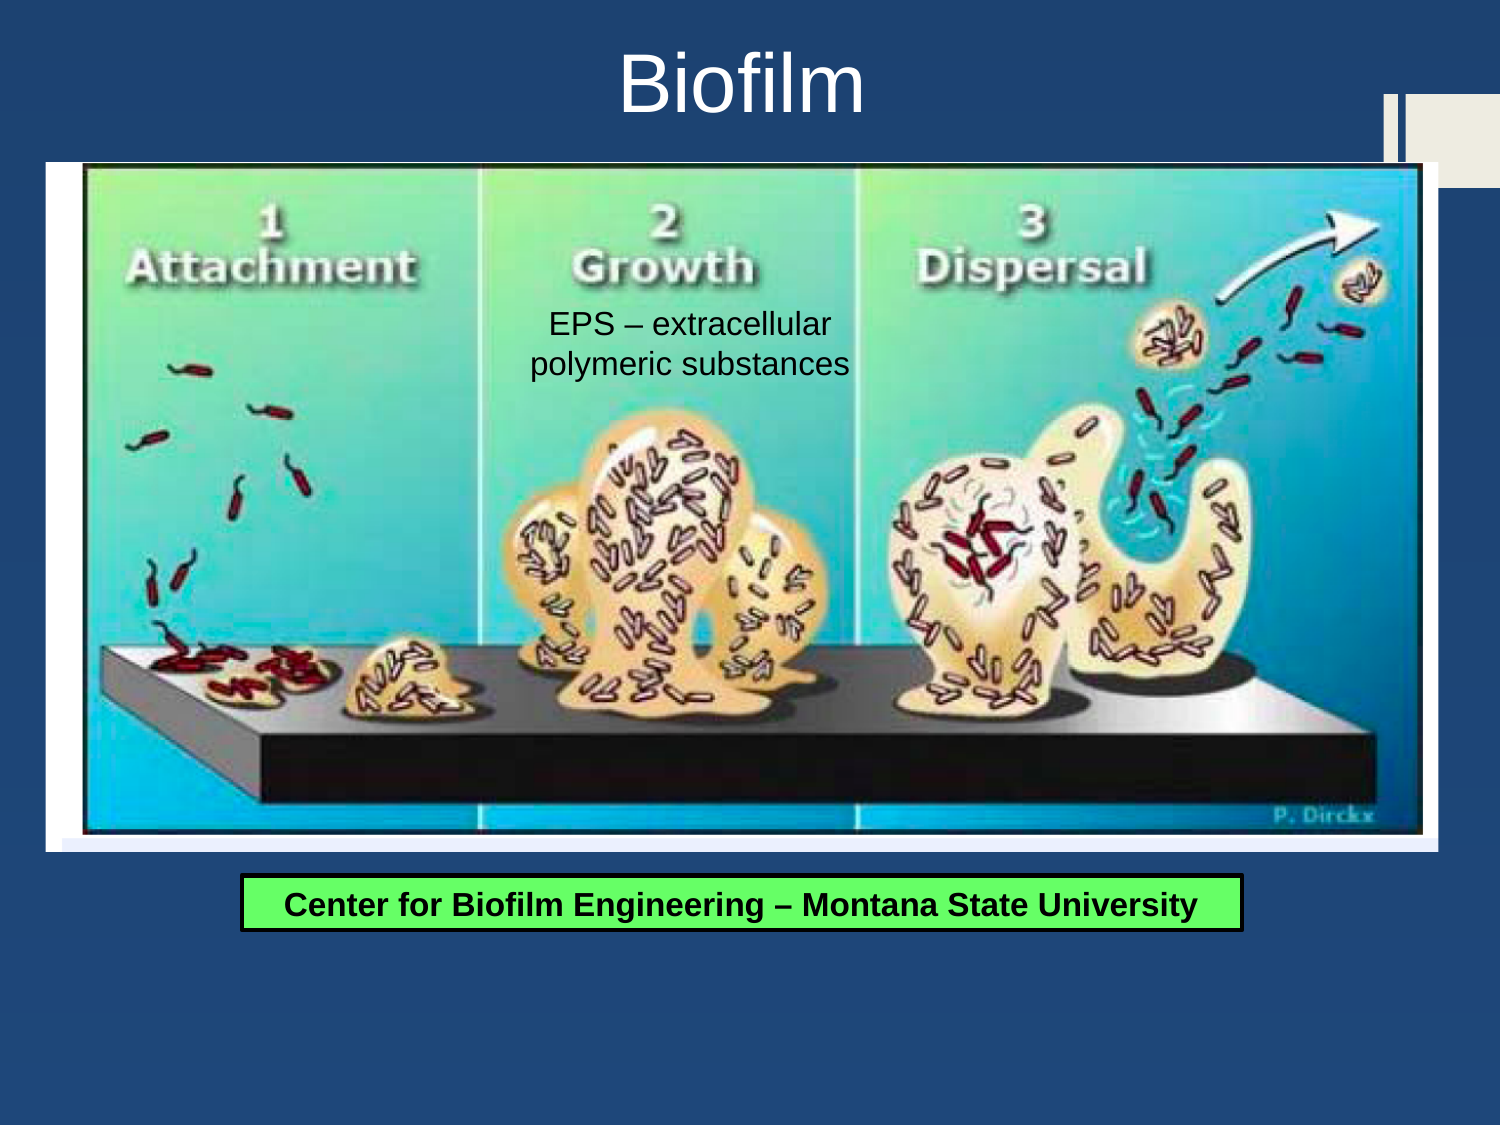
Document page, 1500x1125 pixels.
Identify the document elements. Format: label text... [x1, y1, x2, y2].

text_box Center for Biofilm Engineering – Montana State University [241, 875, 1242, 930]
text_box Biofilm [440, 22, 1044, 137]
picture [44, 161, 1439, 853]
